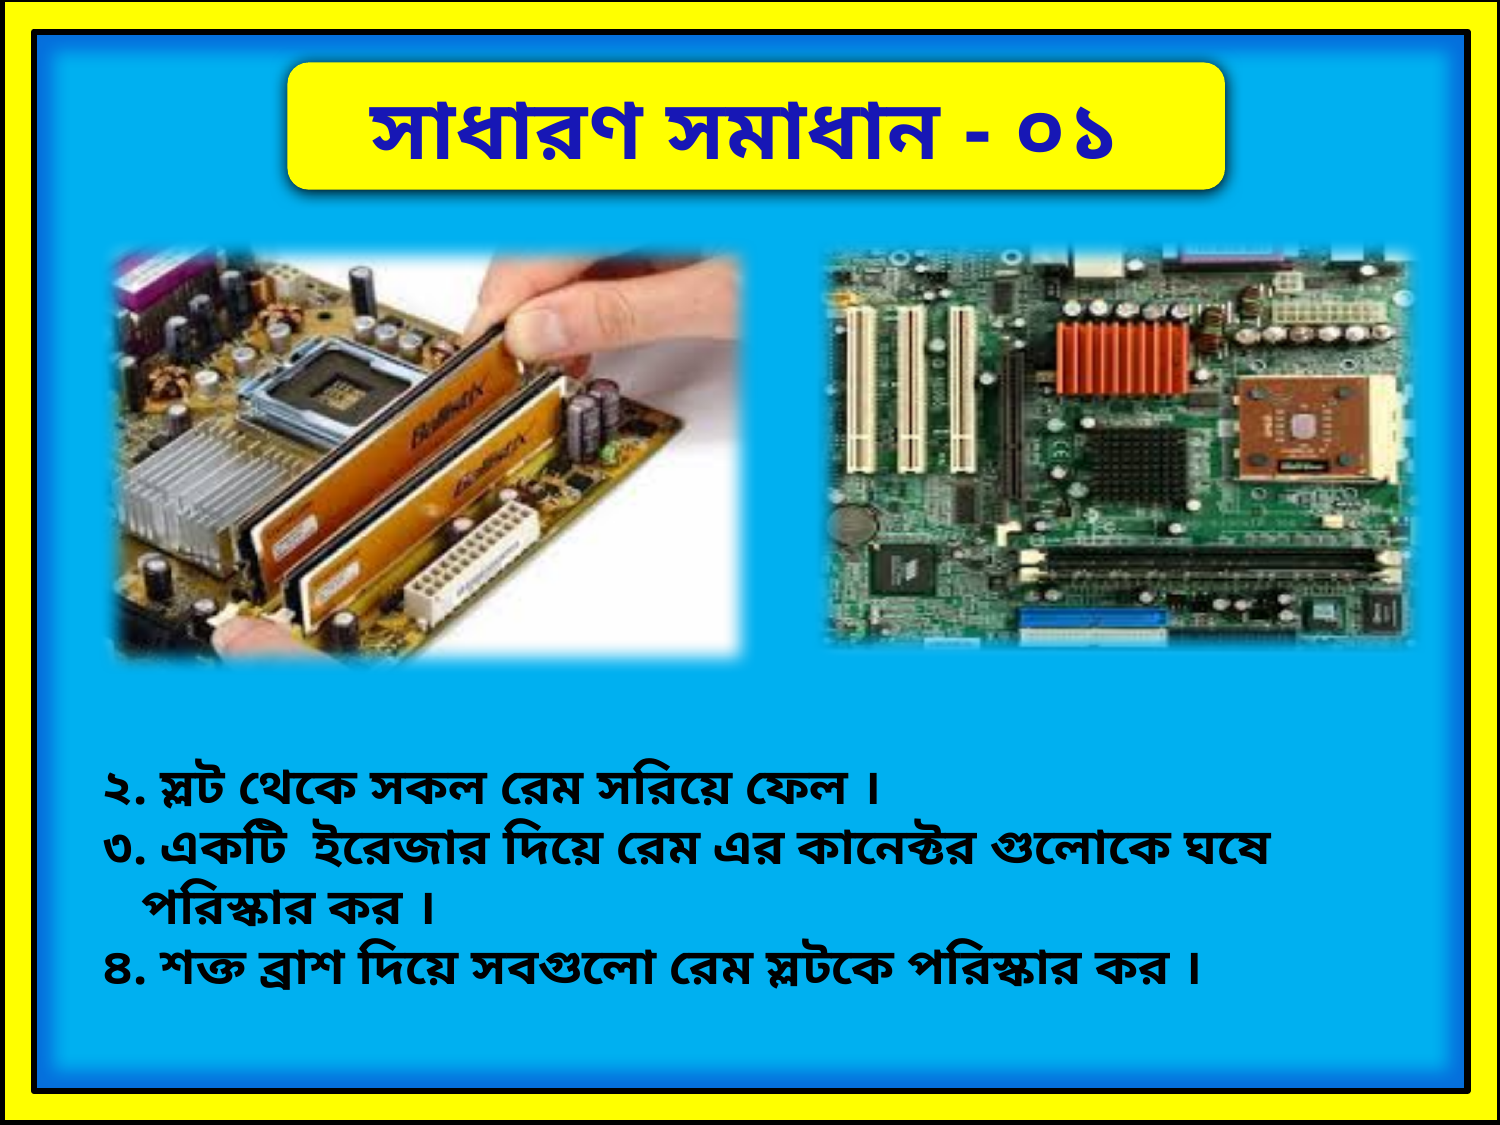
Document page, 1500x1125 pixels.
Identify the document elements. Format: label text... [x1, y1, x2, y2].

text_box [0, 0, 1500, 1125]
picture [821, 245, 1419, 650]
picture [107, 245, 751, 668]
text_box ২. স্লট থেকে সকল রেম সরিয়ে ফেল । ৩. একটি ইরেজার দিয়ে রেম এর কানেক্টর গুলোকে ঘষে পরিস্কার কর । ৪. শক্ত ব্রাশ দিয়ে সবগুলো রেম স্লটকে পরিস্কার কর । [85, 685, 1442, 1064]
text_box সাধারণ সমাধান - ০১ [287, 62, 1225, 190]
